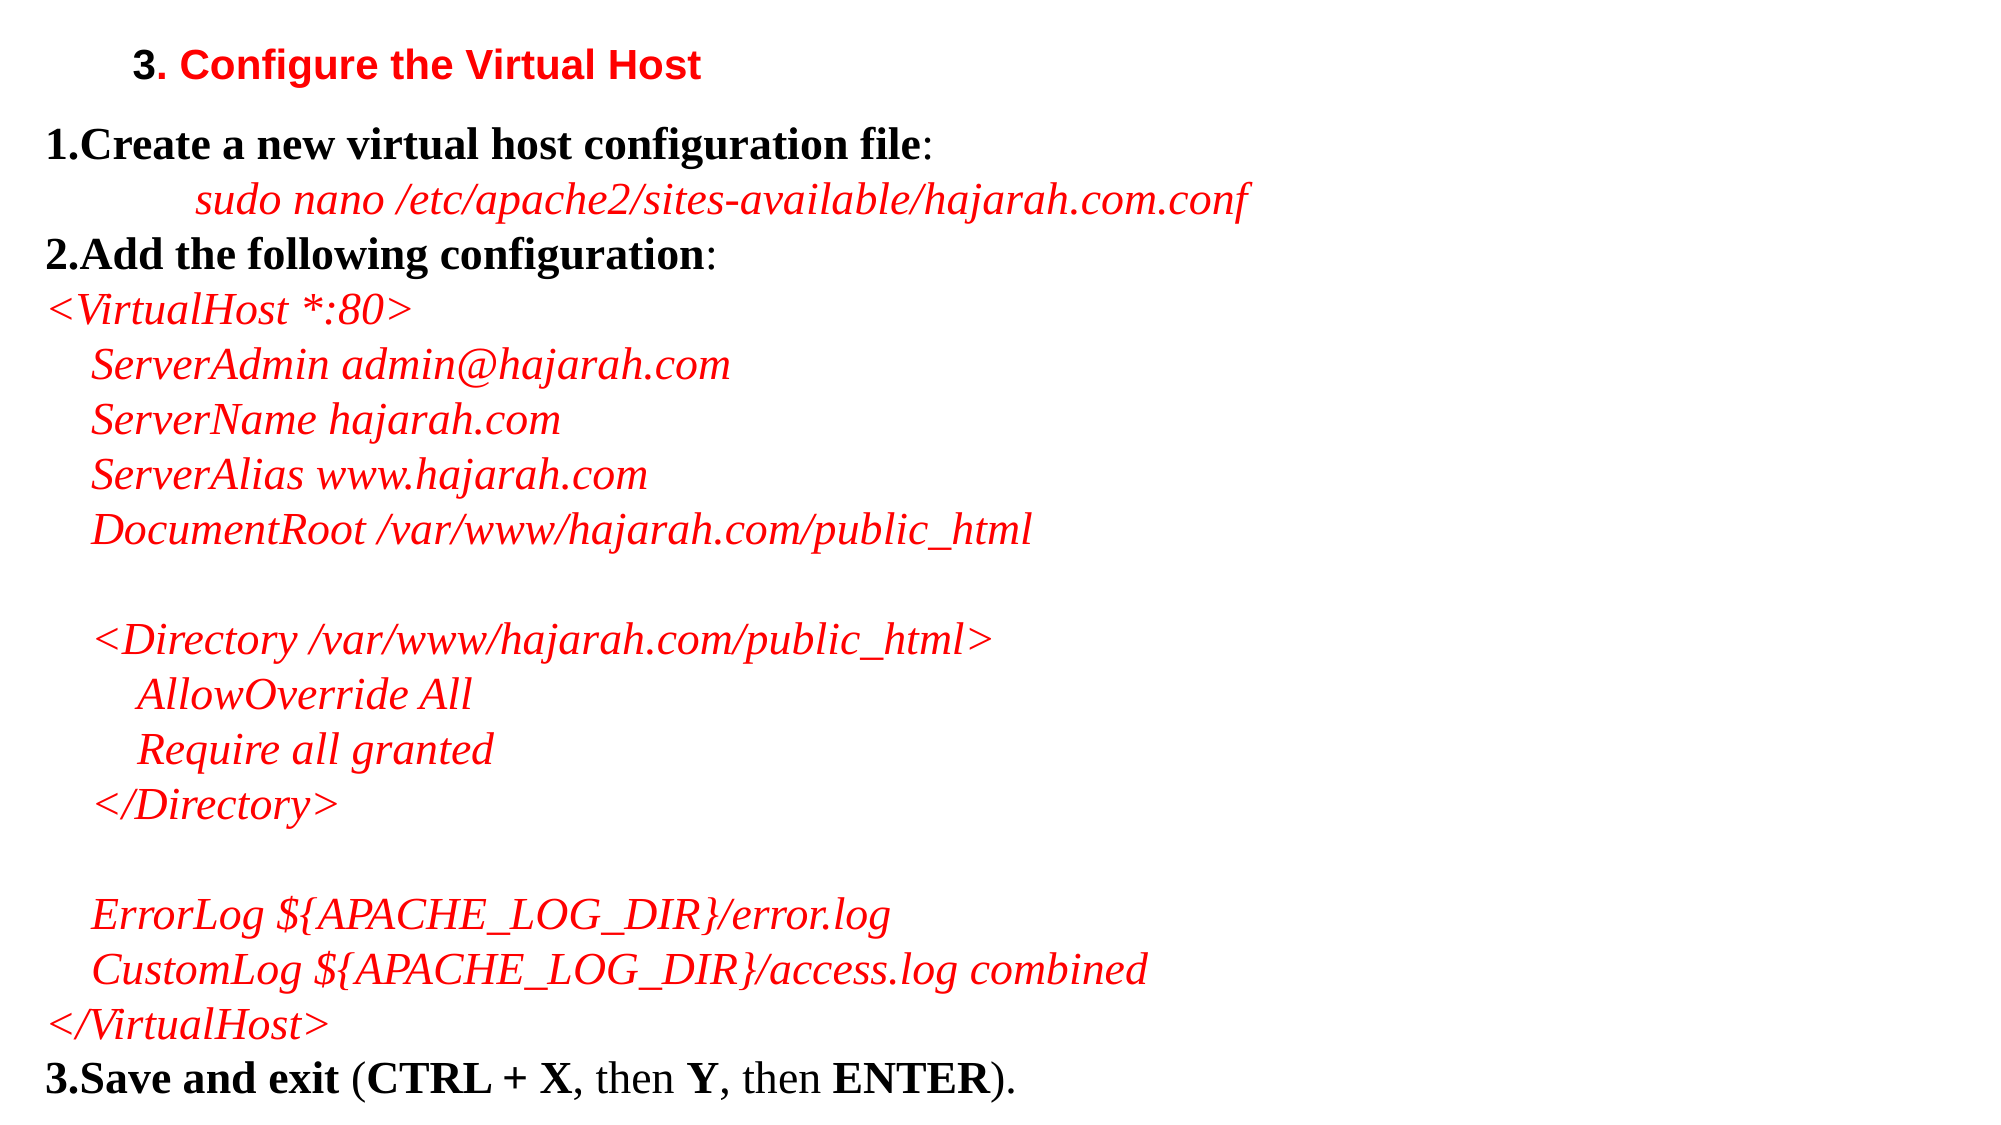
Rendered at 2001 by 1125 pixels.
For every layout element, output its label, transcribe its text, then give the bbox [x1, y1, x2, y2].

list Create a new virtual host configuration file: sudo nano /etc/apache2/sites-available/hajarah.com.conf Add the following configuration: <VirtualHost *:80> ServerAdmin admin@hajarah.com ServerName hajarah.com ServerAlias www.hajarah.com DocumentRoot /var/www/hajarah.com/public_html <Directory /var/www/hajarah.com/public_html> AllowOverride All Require all granted </Directory> ErrorLog ${APACHE_LOG_DIR}/error.log CustomLog ${APACHE_LOG_DIR}/access.log combined </VirtualHost> Save and exit (CTRL + X, then Y, then ENTER). [30, 106, 1938, 1125]
title 3. Configure the Virtual Host [117, 35, 1843, 106]
